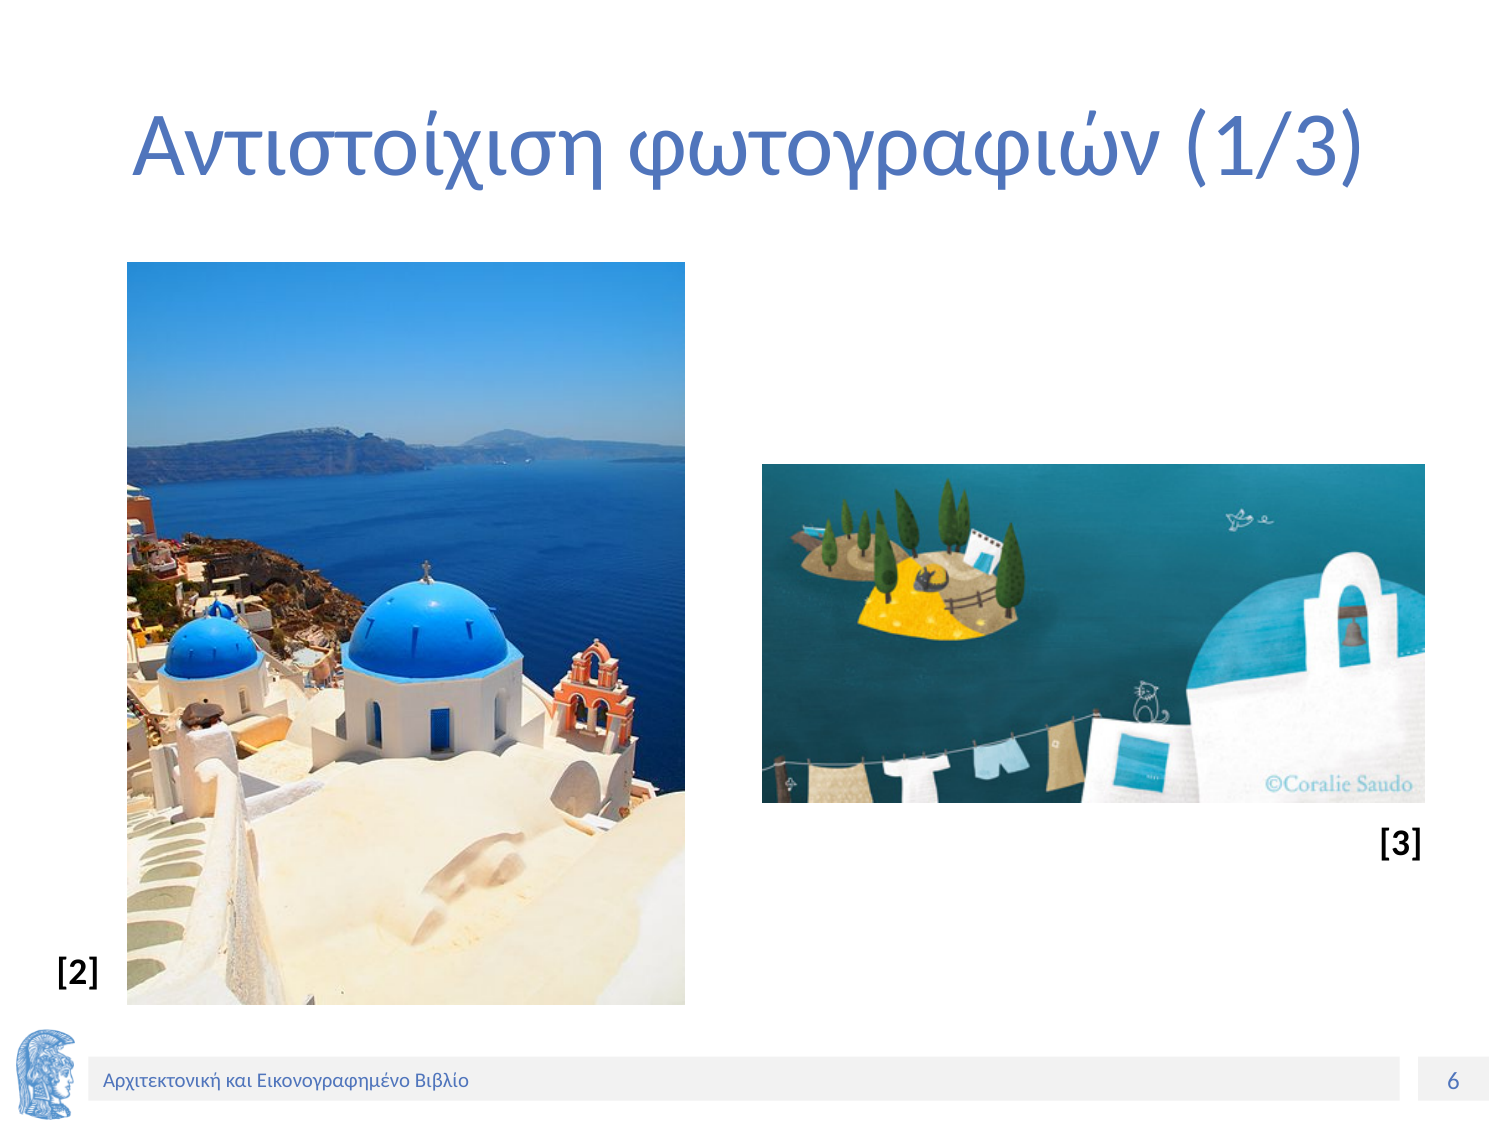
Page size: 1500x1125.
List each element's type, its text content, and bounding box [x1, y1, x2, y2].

text_box [3] [1364, 810, 1442, 870]
text_box [2] [41, 940, 119, 1000]
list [762, 464, 1426, 804]
title Αντιστοίχιση φωτογραφιών (1/3) [75, 45, 1425, 233]
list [127, 262, 685, 1006]
picture [9, 1026, 81, 1120]
